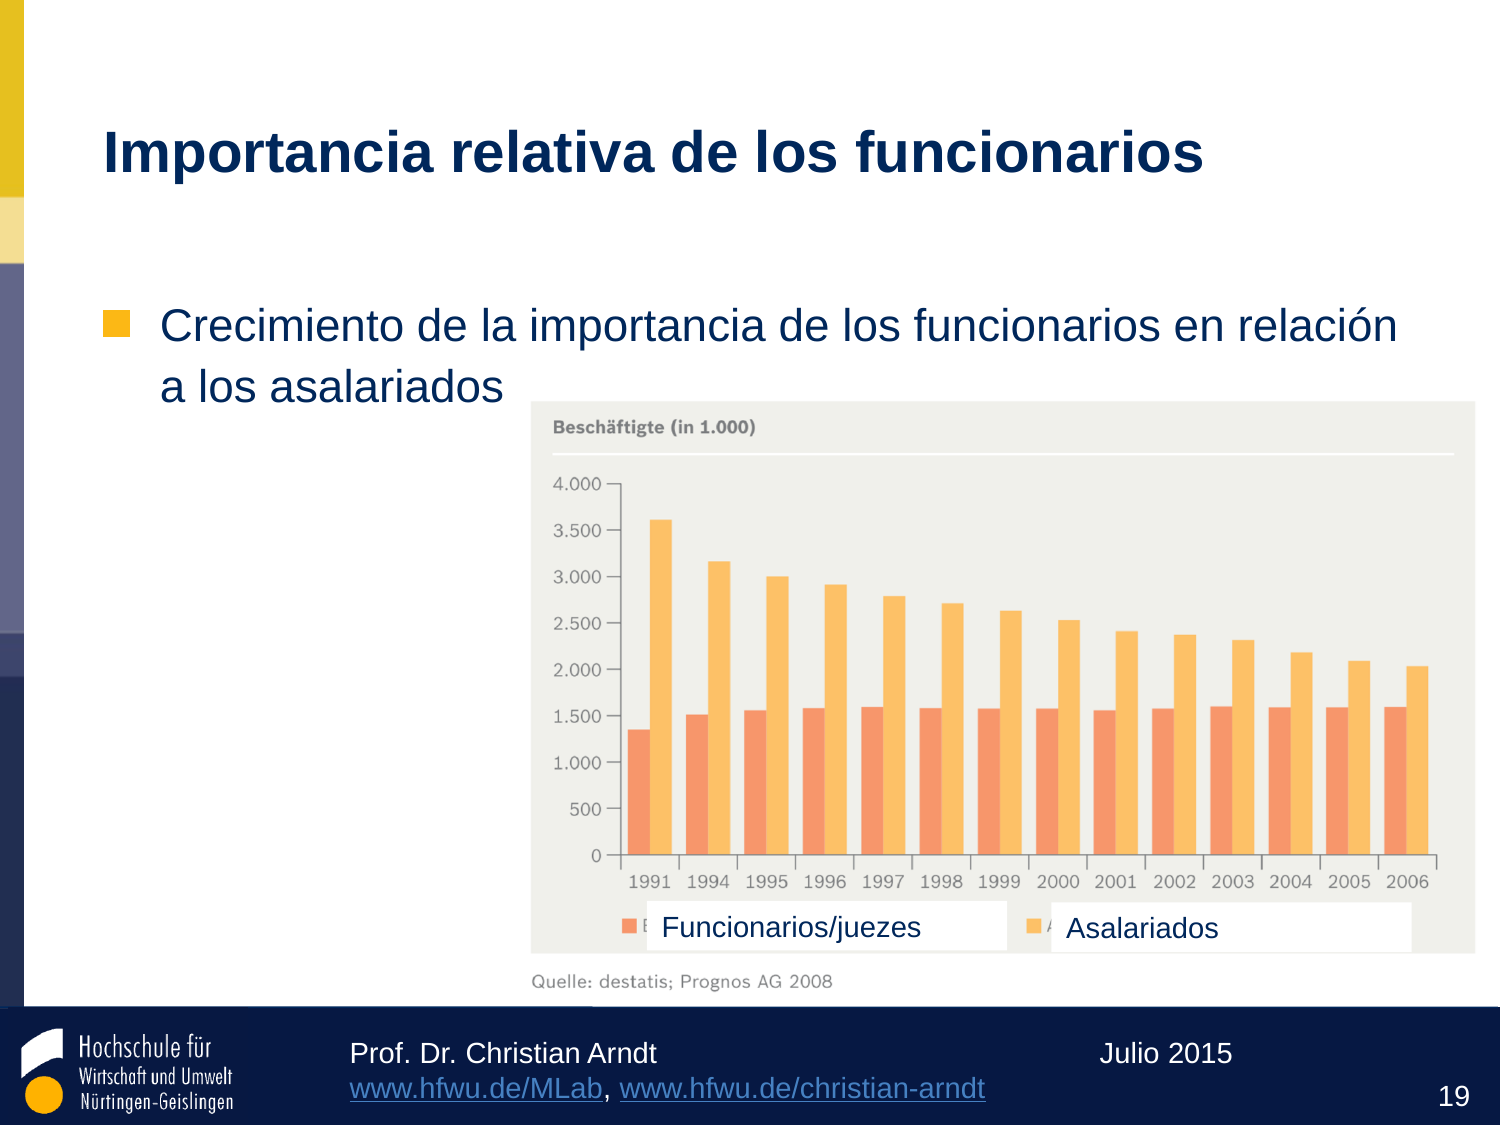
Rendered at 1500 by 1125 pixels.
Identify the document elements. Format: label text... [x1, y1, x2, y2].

slide_number 19 [1390, 1069, 1486, 1125]
picture [103, 310, 130, 337]
list Crecimiento de la importancia de los funcionarios en relación a los asalariados [88, 283, 1417, 981]
picture [8, 1007, 248, 1125]
title Importancia relativa de los funcionarios [88, 75, 1417, 223]
picture [0, 0, 24, 1006]
picture [507, 379, 1500, 1006]
